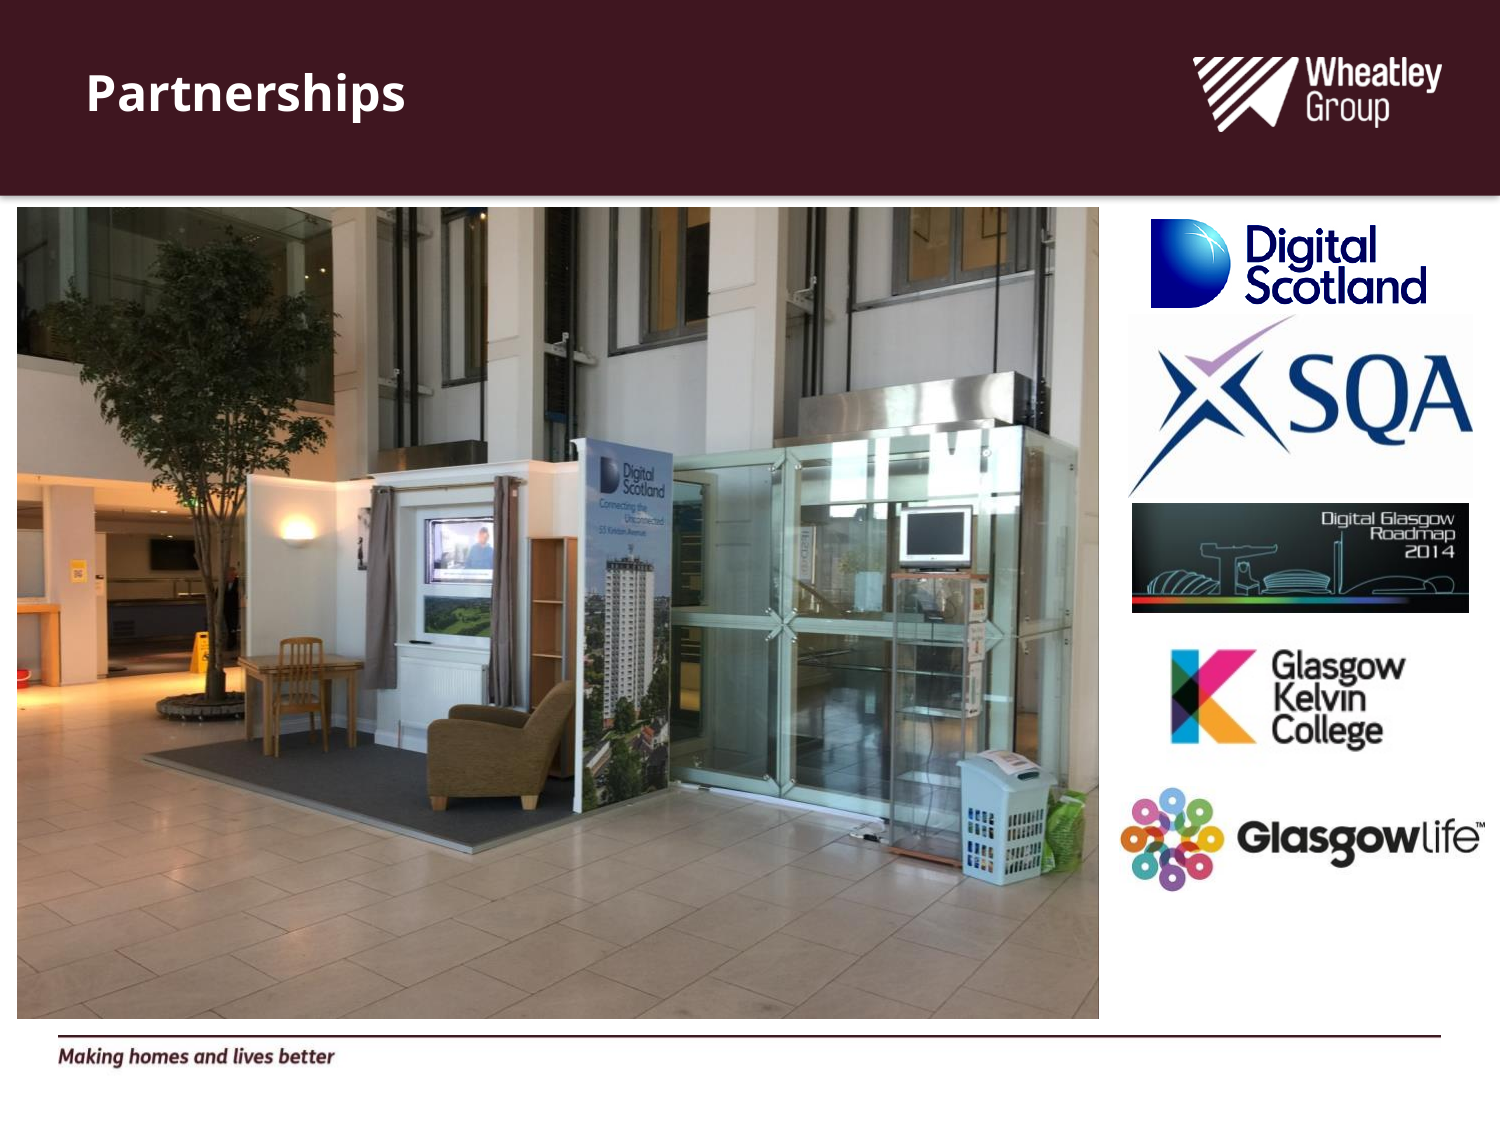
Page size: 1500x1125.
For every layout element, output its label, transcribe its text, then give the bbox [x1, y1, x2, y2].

picture [1127, 314, 1474, 499]
picture [1151, 219, 1427, 308]
picture [17, 207, 1099, 1020]
text_box Partnerships [70, 54, 703, 130]
picture [1132, 503, 1469, 613]
picture [1119, 786, 1485, 893]
picture [58, 1035, 1441, 1125]
picture [1193, 57, 1442, 132]
picture [1166, 615, 1411, 785]
